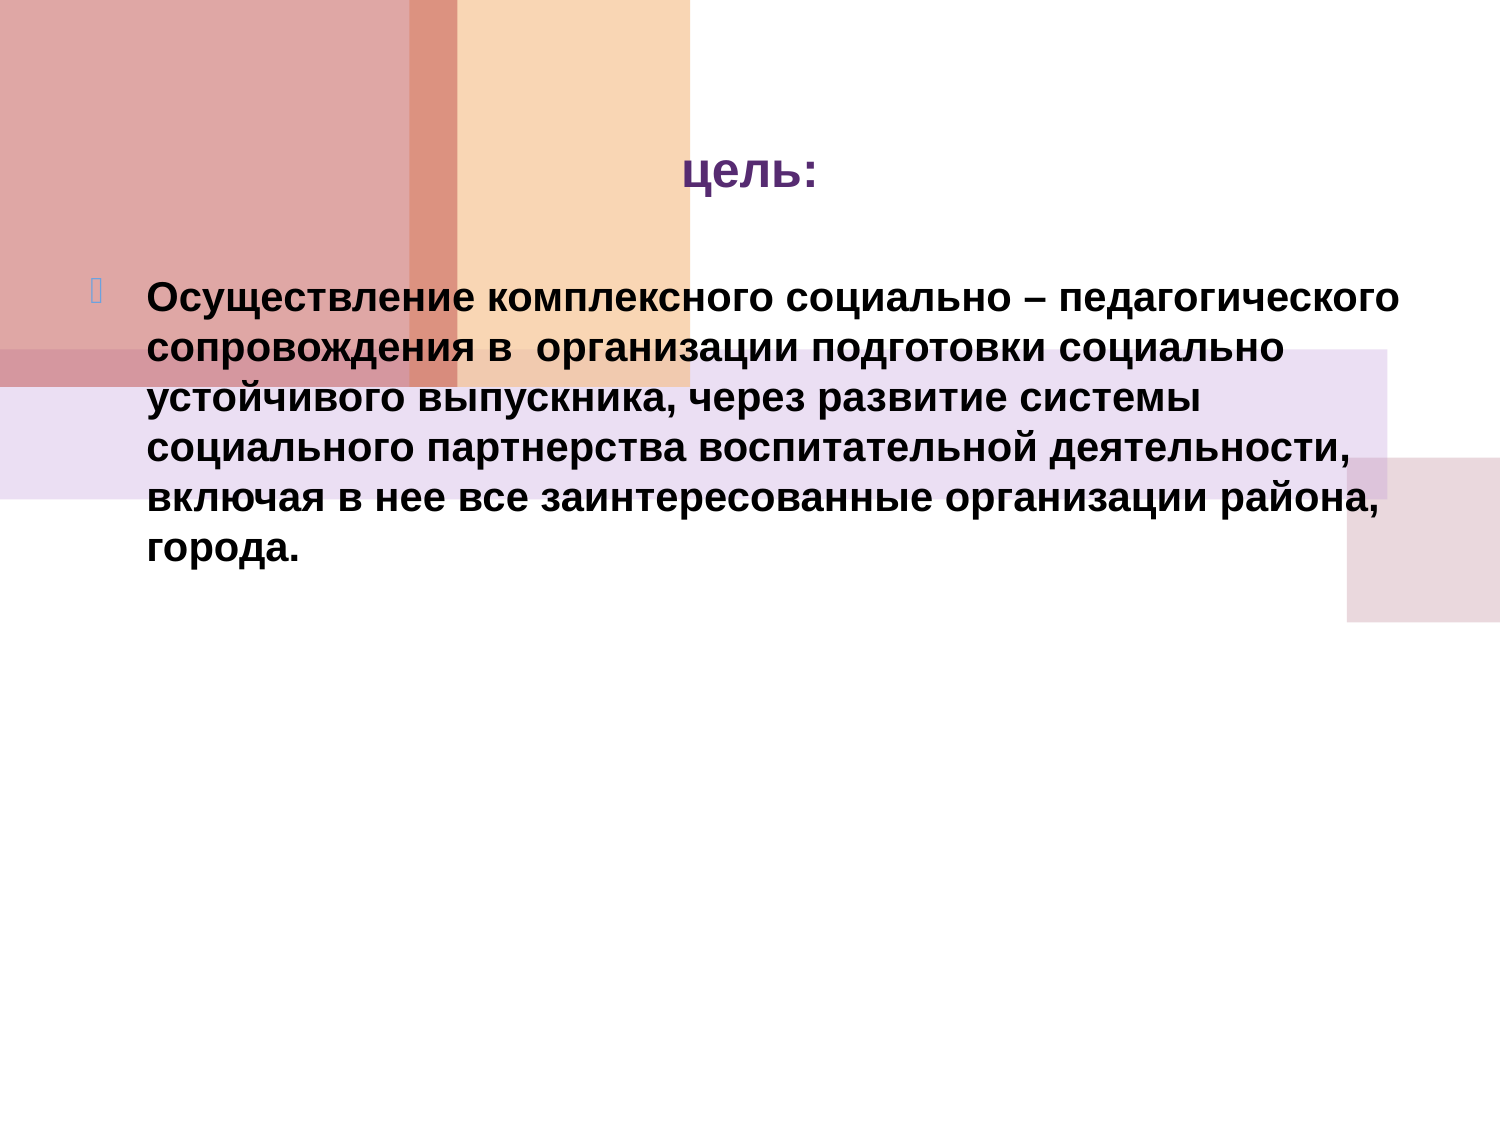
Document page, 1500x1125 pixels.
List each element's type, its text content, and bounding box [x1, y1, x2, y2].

title цель: [74, 88, 1426, 247]
list Осуществление комплексного социально – педагогического сопровождения в организации подготовки социально устойчивого выпускника, через развитие системы социального партнерства воспитательной деятельности, включая в нее все заинтересованные организации района, города. [74, 262, 1426, 1006]
